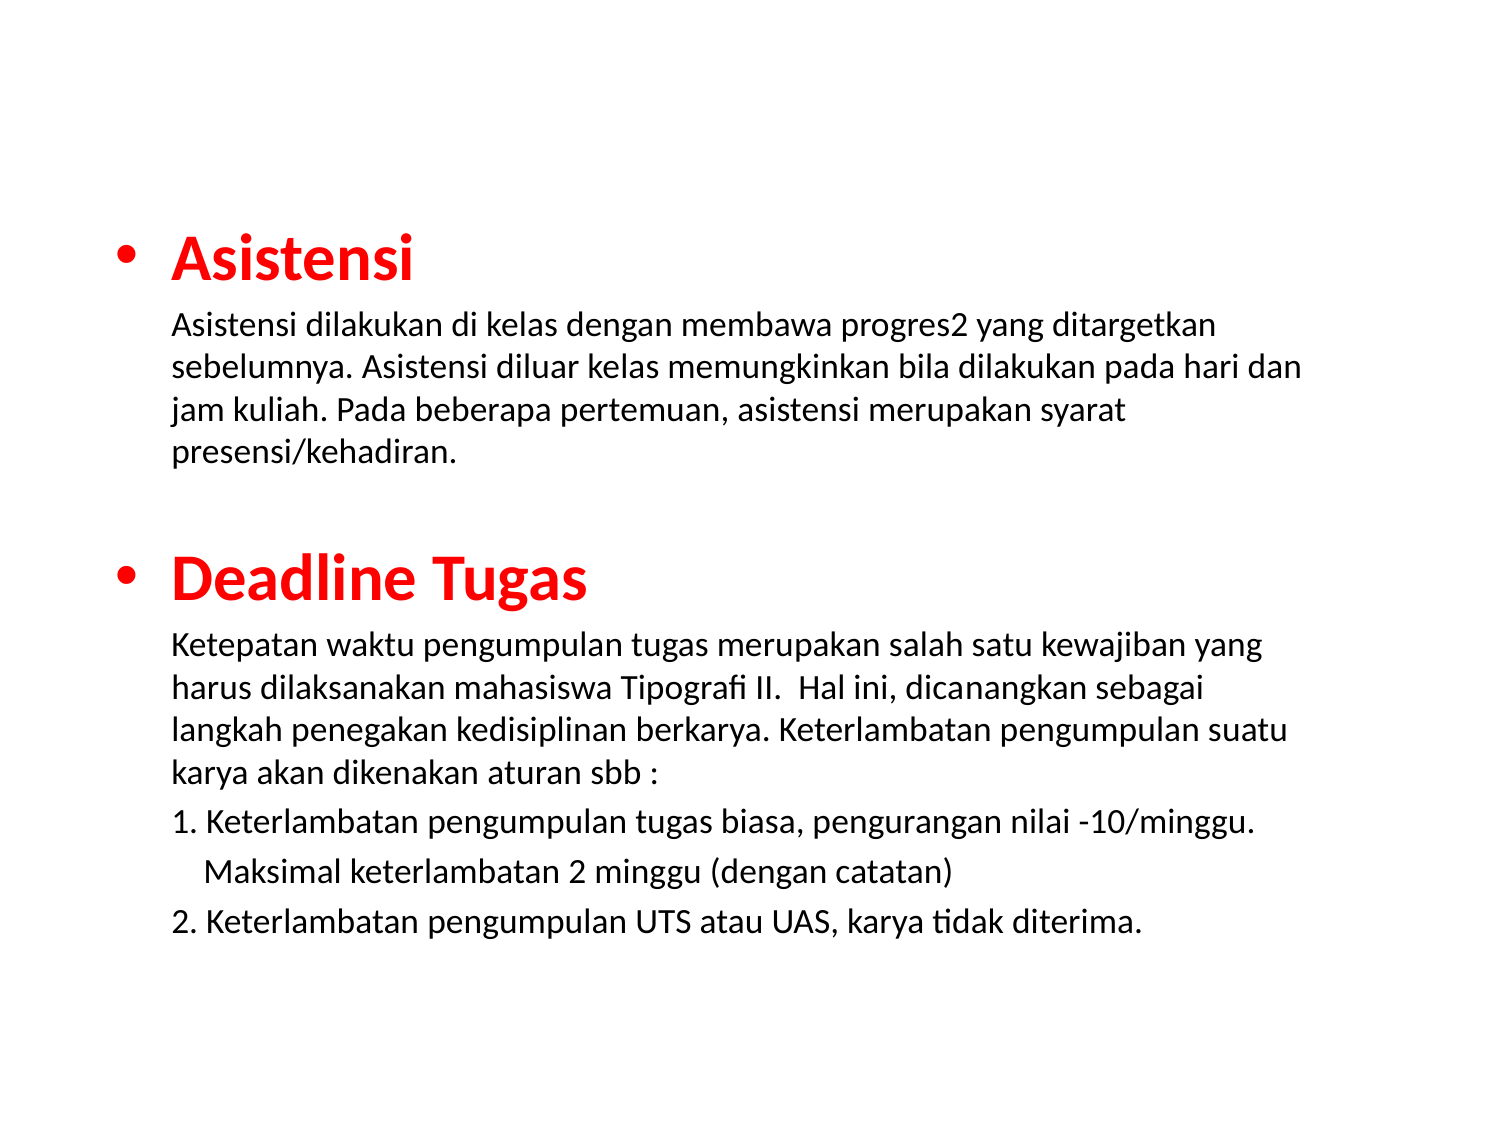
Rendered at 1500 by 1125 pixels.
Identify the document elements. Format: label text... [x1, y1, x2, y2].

list Asistensi Asistensi dilakukan di kelas dengan membawa progres2 yang ditargetkan sebelumnya. Asistensi diluar kelas memungkinkan bila dilakukan pada hari dan jam kuliah. Pada beberapa pertemuan, asistensi merupakan syarat presensi/kehadiran. Deadline Tugas Ketepatan waktu pengumpulan tugas merupakan salah satu kewajiban yang harus dilaksanakan mahasiswa Tipografi II. Hal ini, dicanangkan sebagai langkah penegakan kedisiplinan berkarya. Keterlambatan pengumpulan suatu karya akan dikenakan aturan sbb : 1. Keterlambatan pengumpulan tugas biasa, pengurangan nilai -10/minggu. Maksimal keterlambatan 2 minggu (dengan catatan) 2. Keterlambatan pengumpulan UTS atau UAS, karya tidak diterima. [99, 149, 1338, 963]
